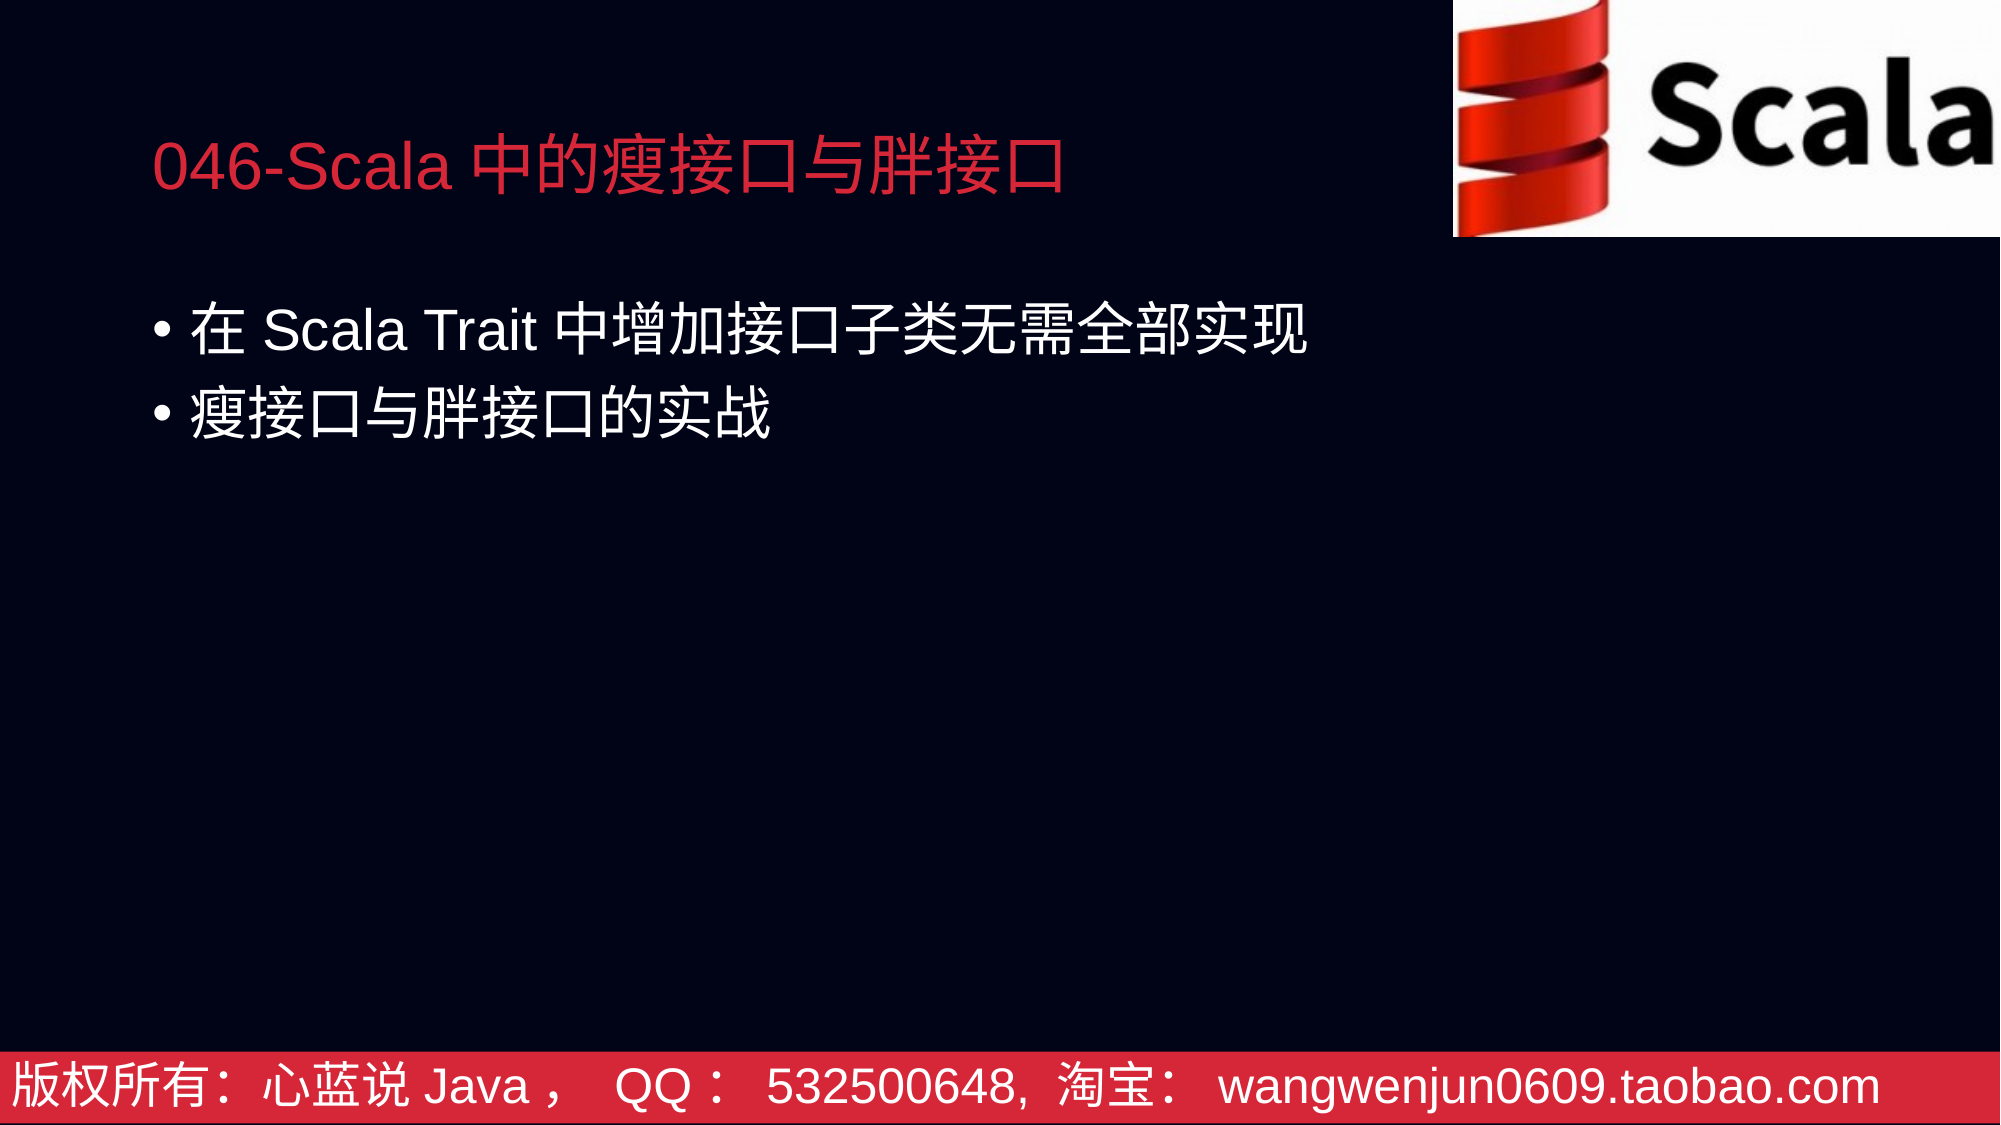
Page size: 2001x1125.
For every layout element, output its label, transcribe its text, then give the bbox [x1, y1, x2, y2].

picture [1453, 0, 2000, 237]
text_box 在Scala Trait中增加接口子类无需全部实现 瘦接口与胖接口的实战 [137, 293, 1919, 753]
text_box 版权所有：心蓝说Java， QQ：532500648, 淘宝：wangwenjun0609.taobao.com [0, 1051, 2000, 1124]
text_box 046-Scala中的瘦接口与胖接口 [137, 59, 1391, 277]
